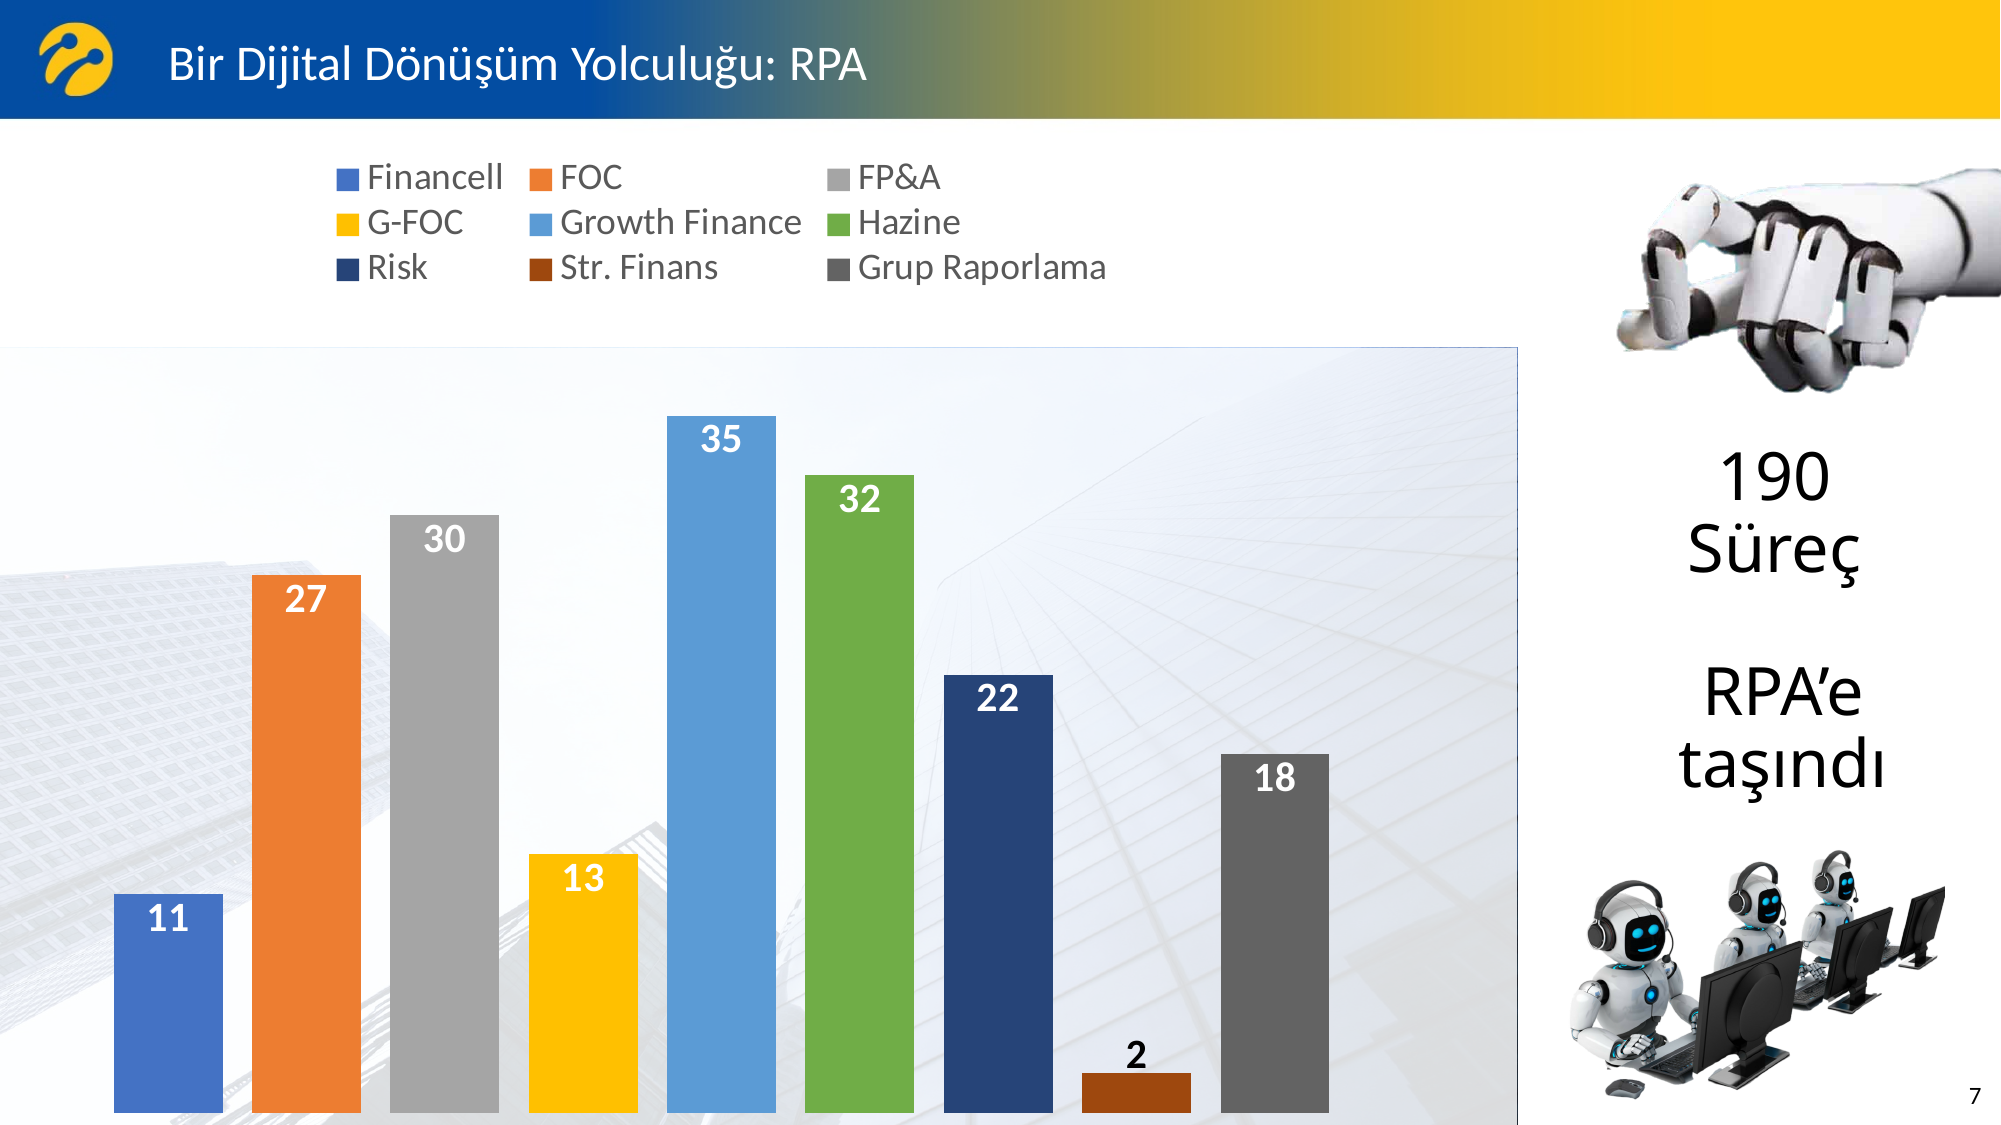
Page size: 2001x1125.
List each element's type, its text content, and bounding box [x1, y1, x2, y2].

text_box 7 [1546, 1072, 1997, 1125]
text_box Bir Dijital Dönüşüm Yolculuğu: RPA [0, 22, 1061, 86]
chart [54, 142, 1389, 1125]
picture [0, 0, 2001, 1125]
text_box 190 Süreç RPA’e taşındı [1621, 476, 1945, 781]
